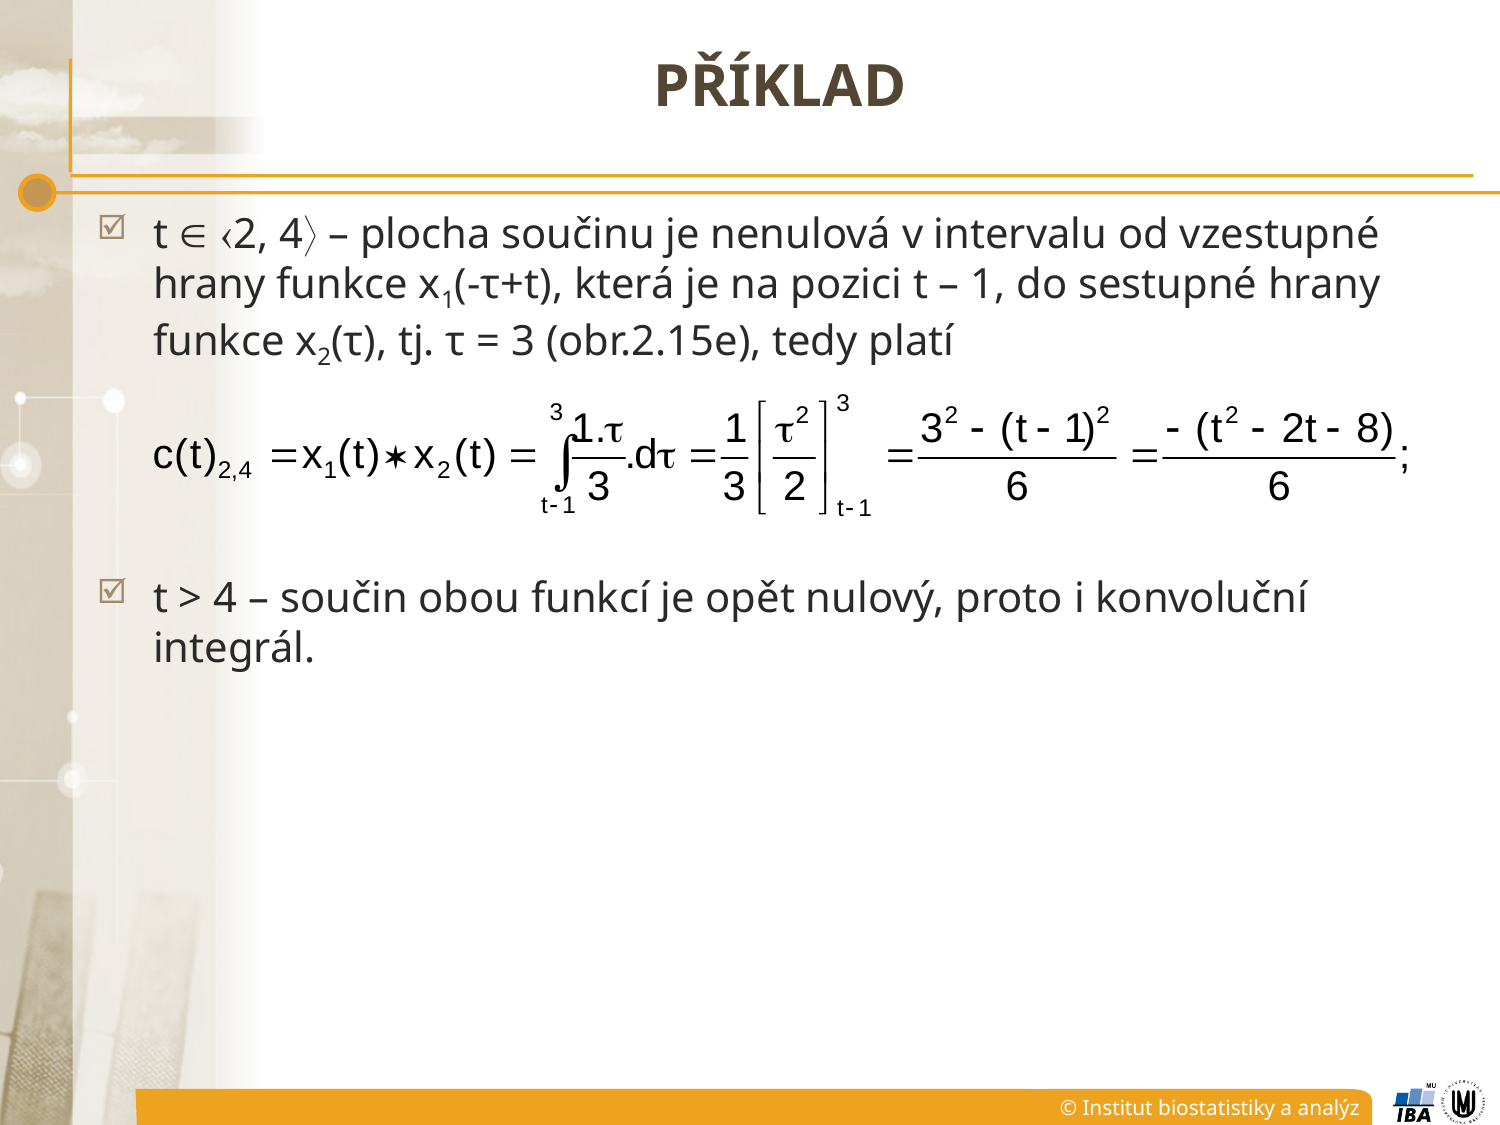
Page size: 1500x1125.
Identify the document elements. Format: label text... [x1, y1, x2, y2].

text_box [147, 385, 1416, 528]
title příklad [82, 9, 1477, 165]
picture [1393, 1083, 1436, 1122]
list t  2, 4 – plocha součinu je nenulová v intervalu od vzestupné hrany funkce x1(-τ+t), která je na pozici t – 1, do sestupné hrany funkce x2(τ), tj. τ = 3 (obr.2.15e), tedy platí t > 4 – součin obou funkcí je opět nulový, proto i konvoluční integrál. [81, 198, 1483, 1048]
picture [1441, 1080, 1485, 1124]
picture [0, 1, 278, 1125]
